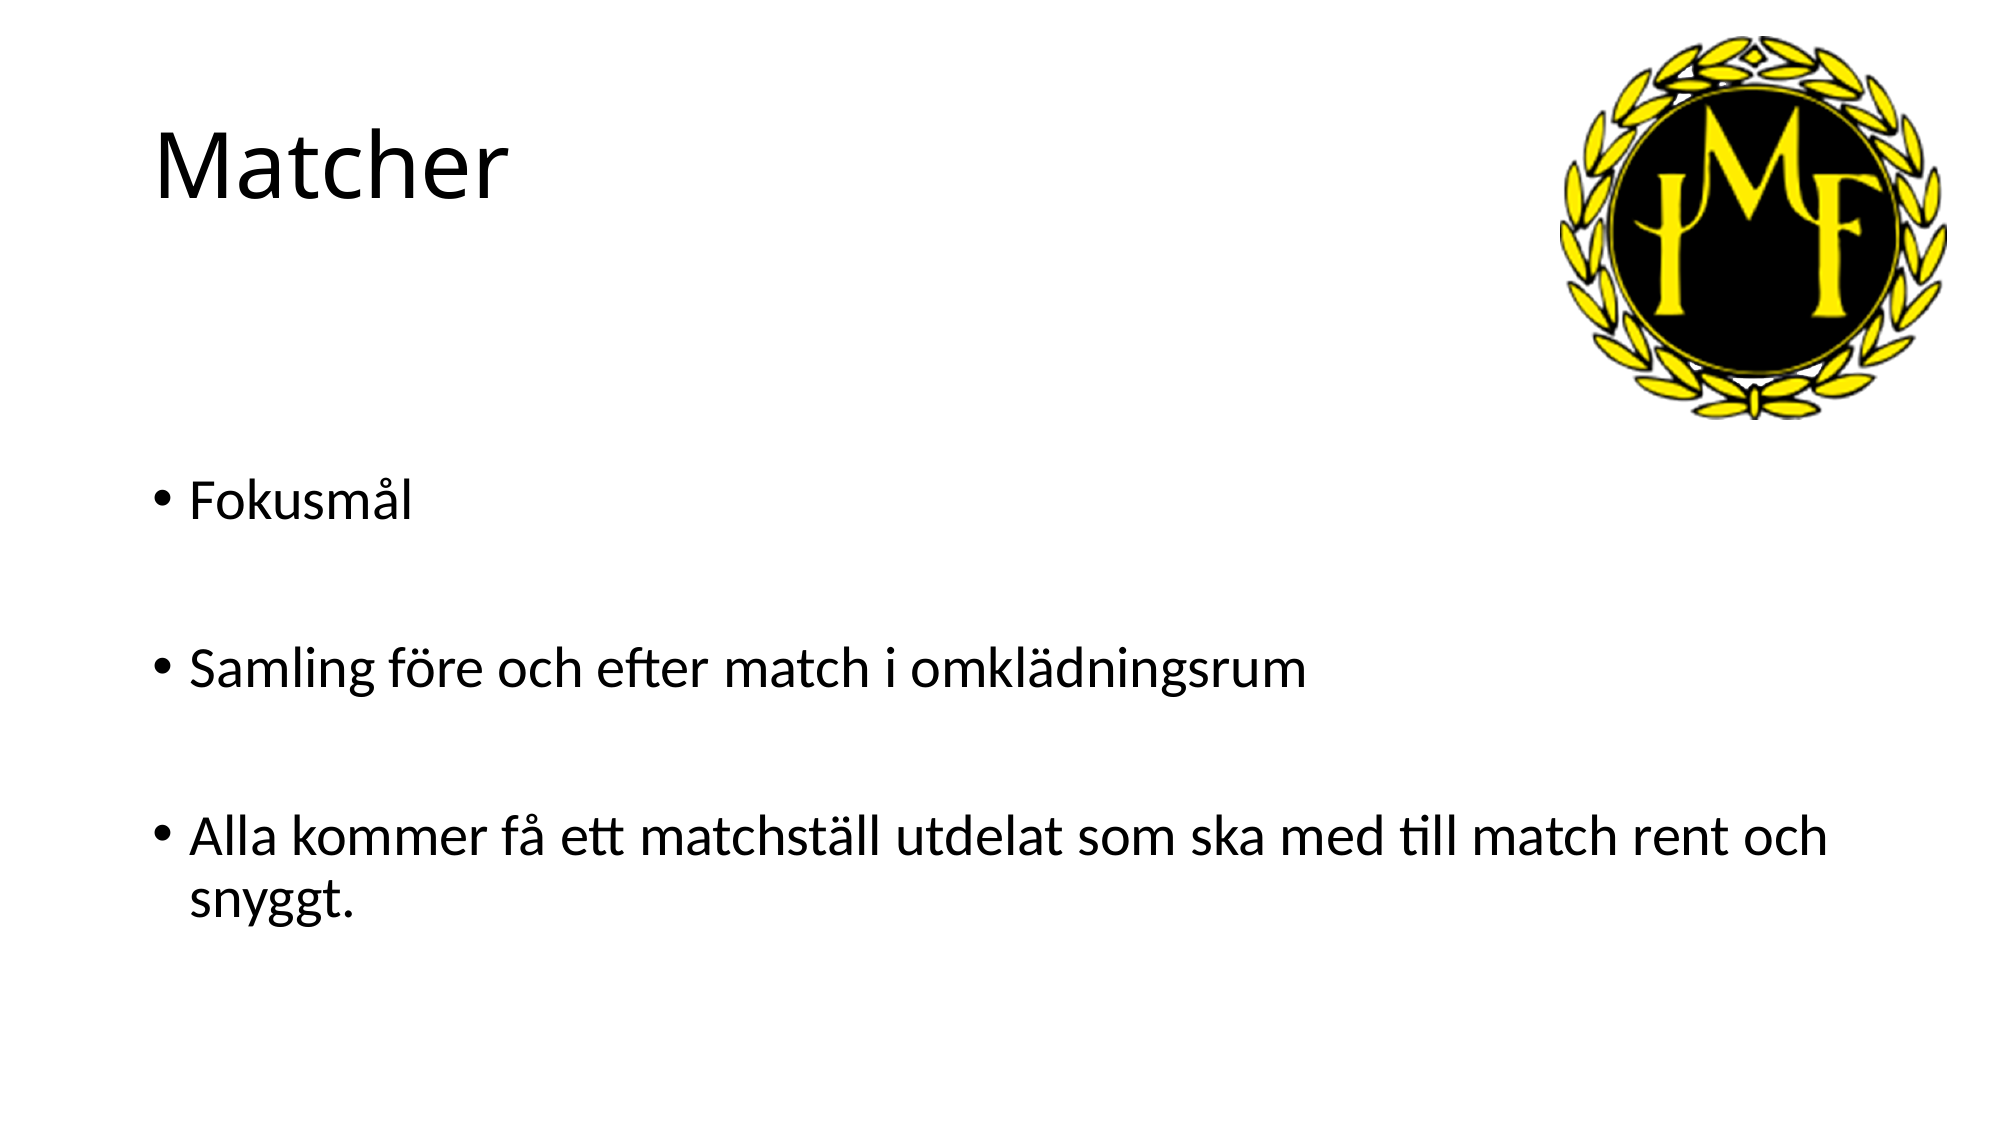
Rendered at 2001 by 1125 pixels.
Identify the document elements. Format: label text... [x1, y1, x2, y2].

picture [1409, 33, 2000, 421]
list Fokusmål Samling före och efter match i omklädningsrum Alla kommer få ett matchställ utdelat som ska med till match rent och snyggt. [137, 461, 1863, 1125]
title Matcher [137, 59, 1409, 278]
